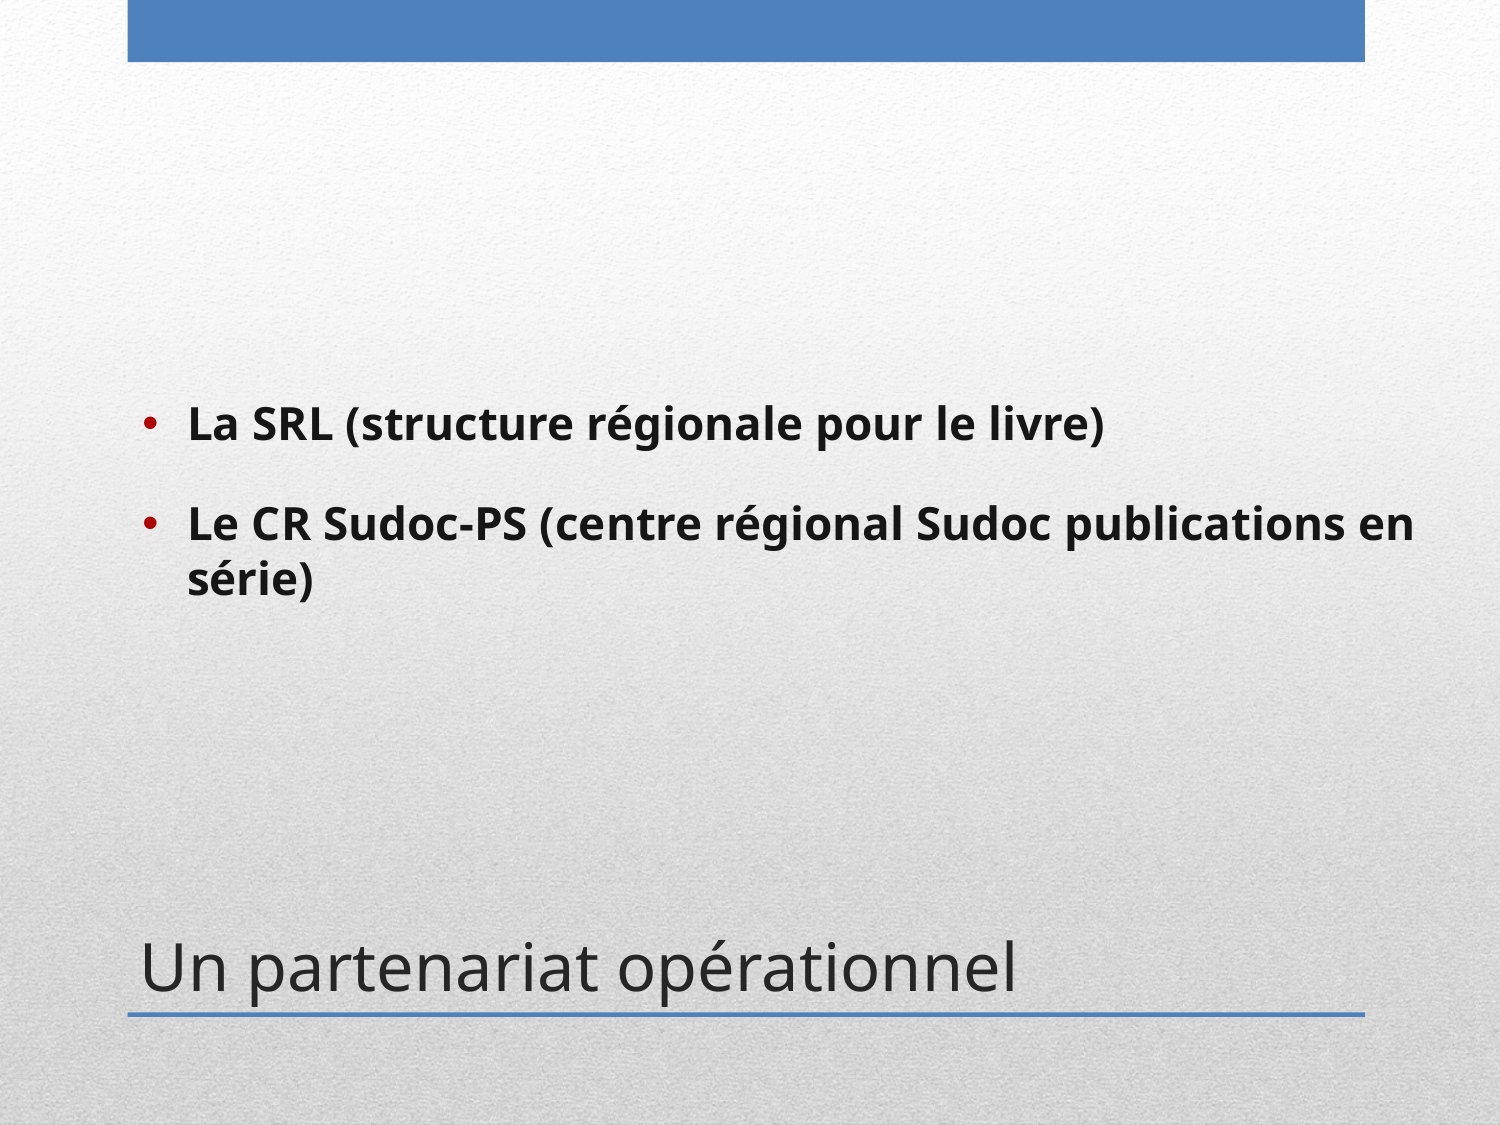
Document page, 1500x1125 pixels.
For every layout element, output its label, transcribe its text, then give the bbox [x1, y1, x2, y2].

picture [0, 0, 1500, 1125]
text_box Un partenariat opérationnel [124, 822, 1238, 1013]
text_box La SRL (structure régionale pour le livre) Le CR Sudoc-PS (centre régional Sudoc publications en série) [75, 177, 1446, 822]
